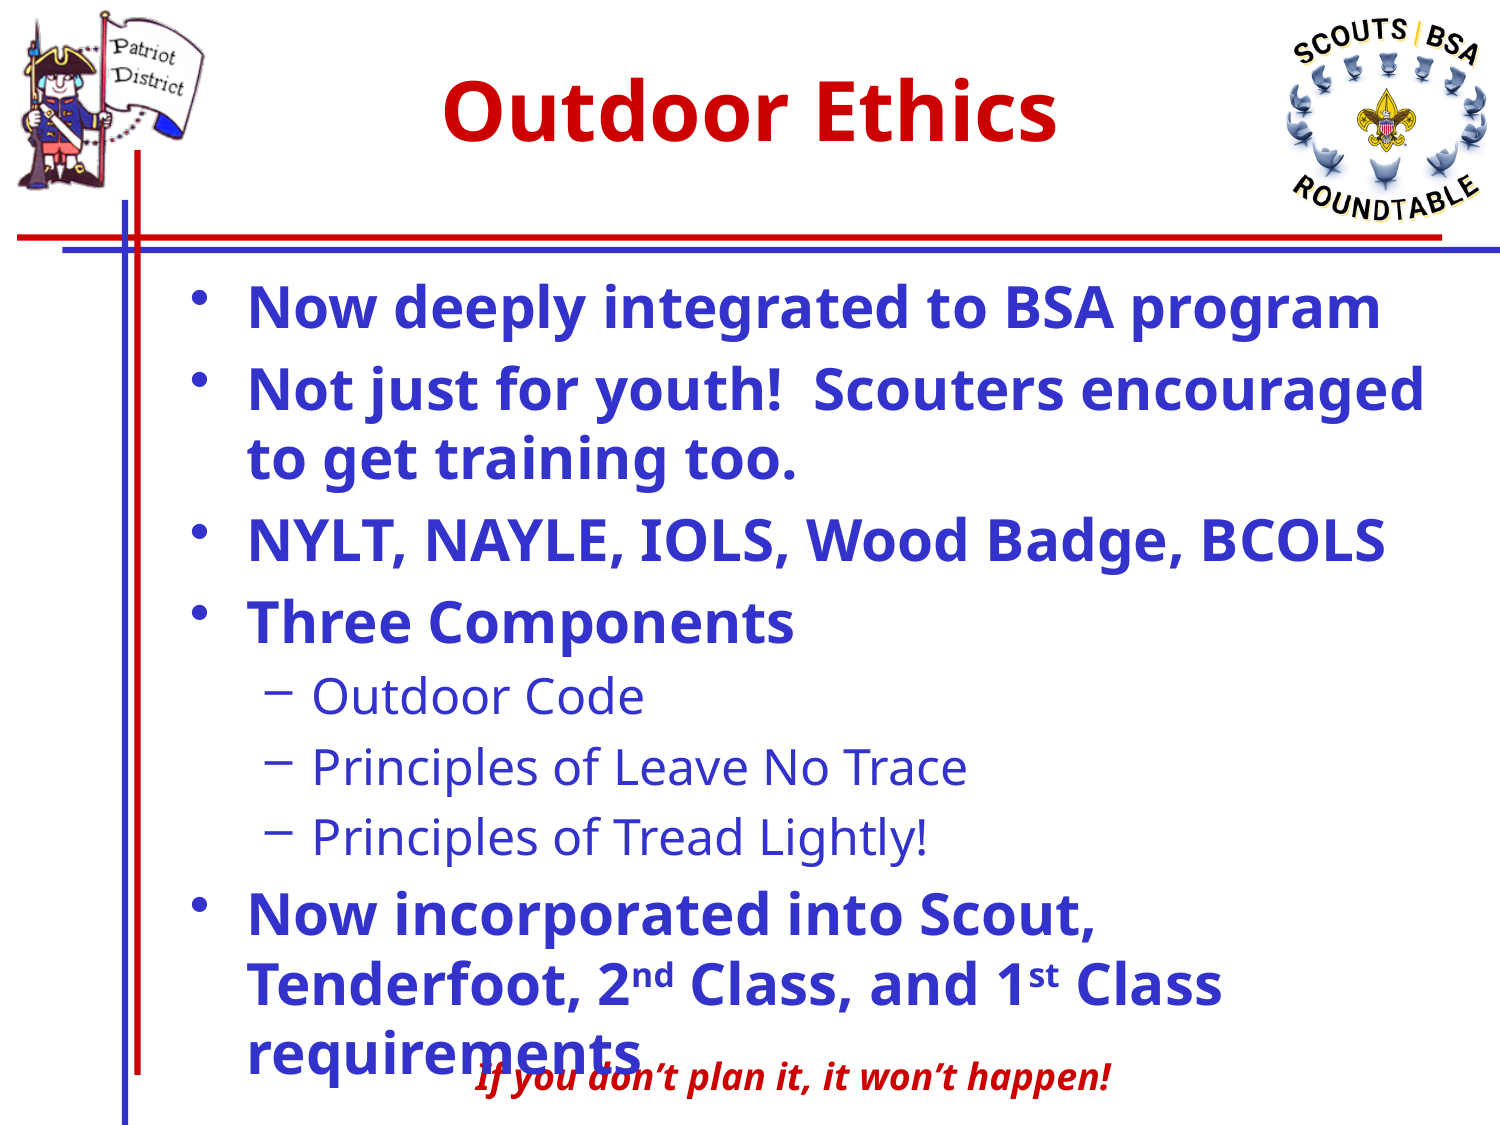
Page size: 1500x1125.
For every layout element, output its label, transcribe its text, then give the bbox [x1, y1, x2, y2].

list Now deeply integrated to BSA program Not just for youth! Scouters encouraged to get training too. NYLT, NAYLE, IOLS, Wood Badge, BCOLS Three Components Outdoor Code Principles of Leave No Trace Principles of Tread Lightly! Now incorporated into Scout, Tenderfoot, 2nd Class, and 1st Class requirements [174, 262, 1451, 1001]
title Outdoor Ethics [249, 14, 1251, 203]
picture [3, 3, 217, 199]
picture [1285, 15, 1490, 224]
